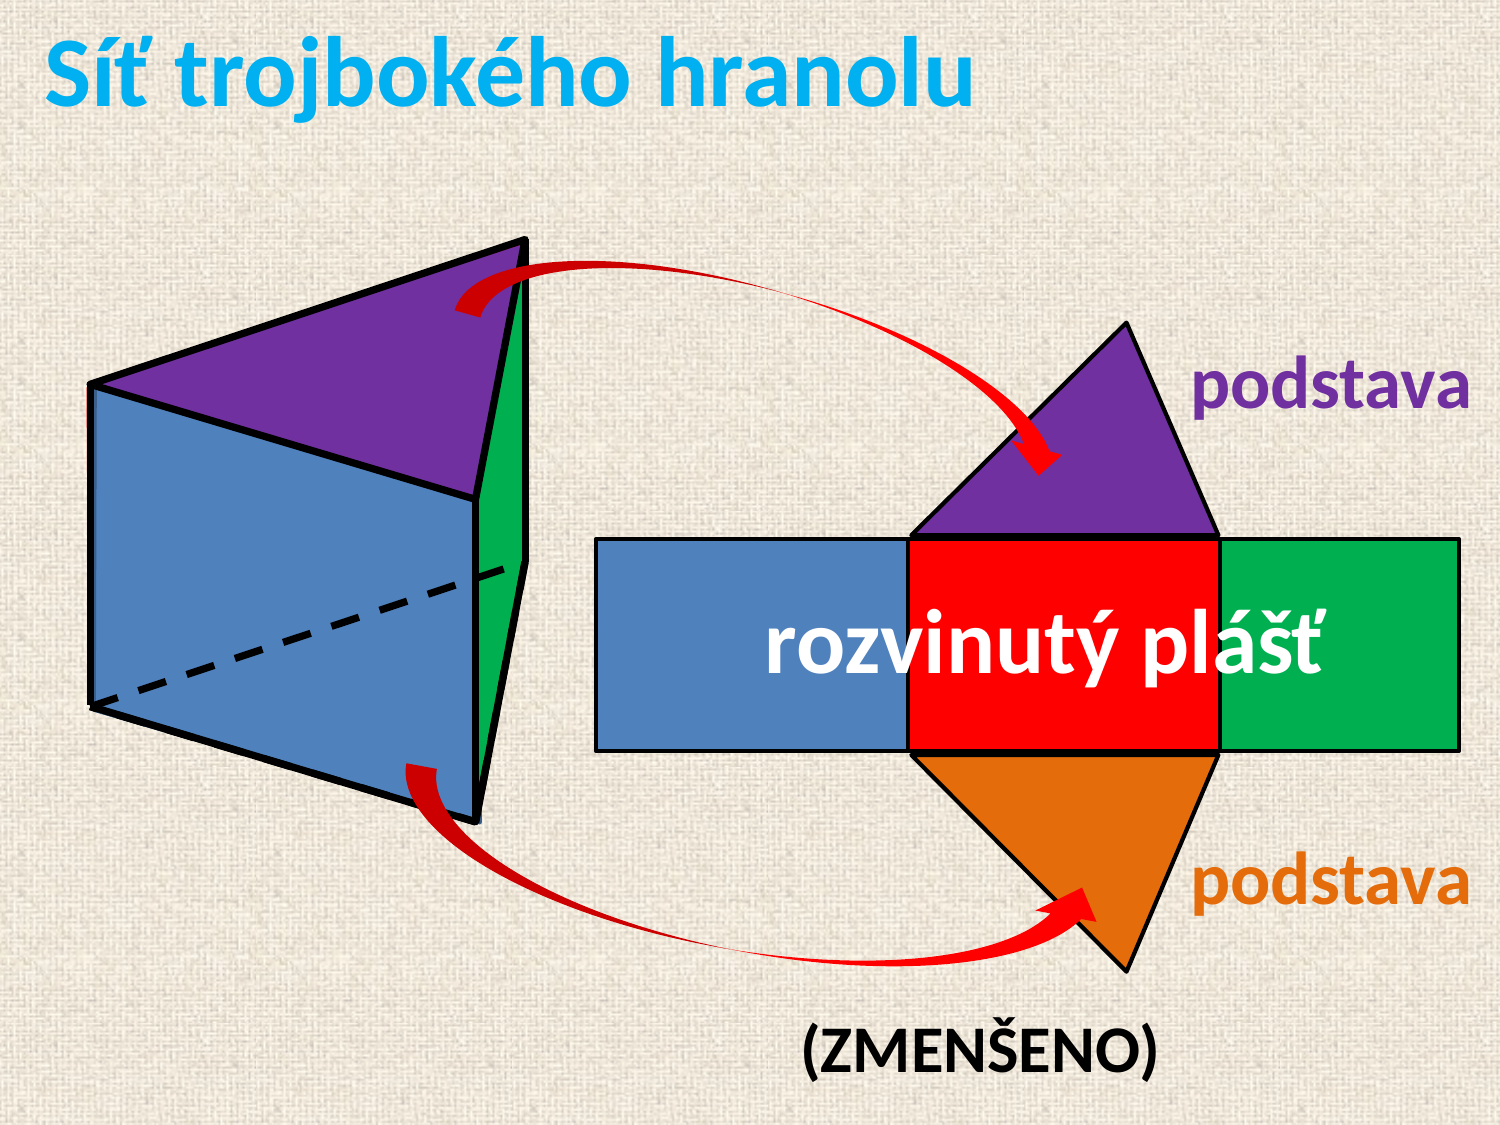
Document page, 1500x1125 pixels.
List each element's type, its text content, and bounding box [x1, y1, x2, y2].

text_box podstava [1175, 326, 1489, 431]
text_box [596, 538, 1459, 752]
text_box (ZMENŠENO) [702, 998, 1258, 1093]
text_box [909, 320, 1221, 537]
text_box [90, 183, 526, 823]
text_box podstava [1175, 822, 1489, 927]
text_box Síť trojbokého hranolu [29, 0, 1199, 134]
text_box [914, 761, 1219, 974]
text_box [530, 258, 1065, 478]
text_box [435, 832, 1099, 969]
